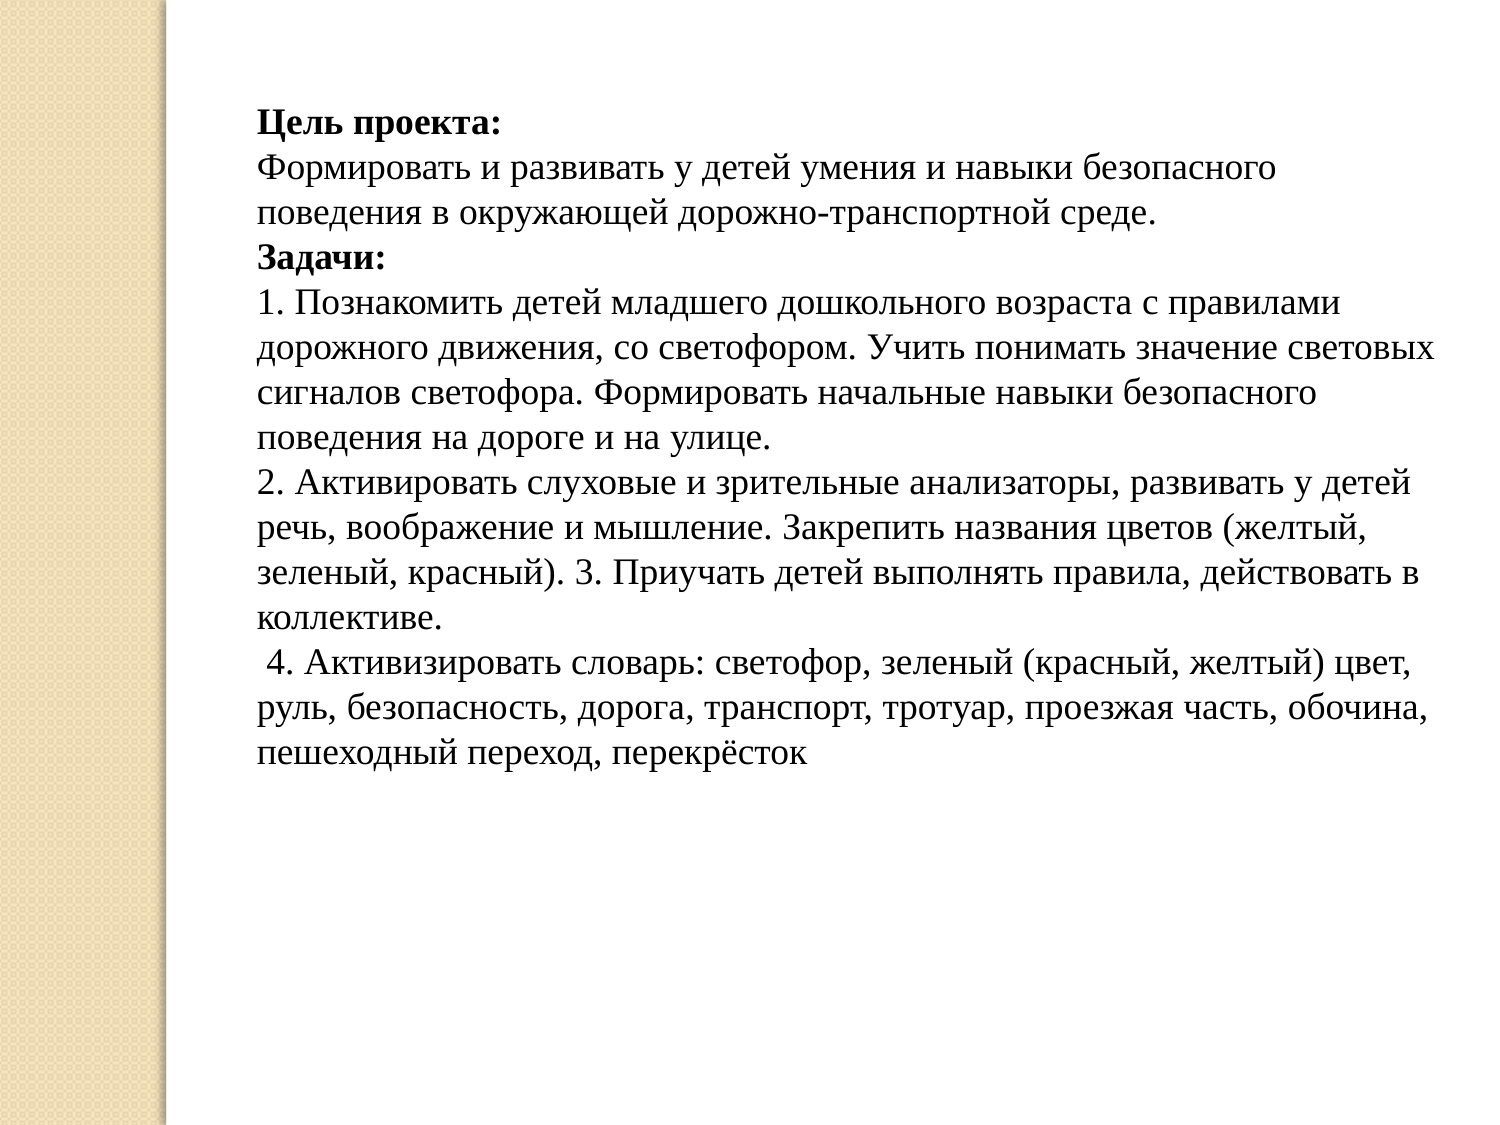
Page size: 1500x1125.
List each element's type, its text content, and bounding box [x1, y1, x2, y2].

text_box Цель проекта: Формировать и развивать у детей умения и навыки безопасного поведения в окружающей дорожно-транспортной среде. Задачи: 1. Познакомить детей младшего дошкольного возраста с правилами дорожного движения, со светофором. Учить понимать значение световых сигналов светофора. Формировать начальные навыки безопасного поведения на дороге и на улице. 2. Активировать слуховые и зрительные анализаторы, развивать у детей речь, воображение и мышление. Закрепить названия цветов (желтый, зеленый, красный). 3. Приучать детей выполнять правила, действовать в коллективе. 4. Активизировать словарь: светофор, зеленый (красный, желтый) цвет, руль, безопасность, дорога, транспорт, тротуар, проезжая часть, обочина, пешеходный переход, перекрёсток [242, 89, 1459, 870]
